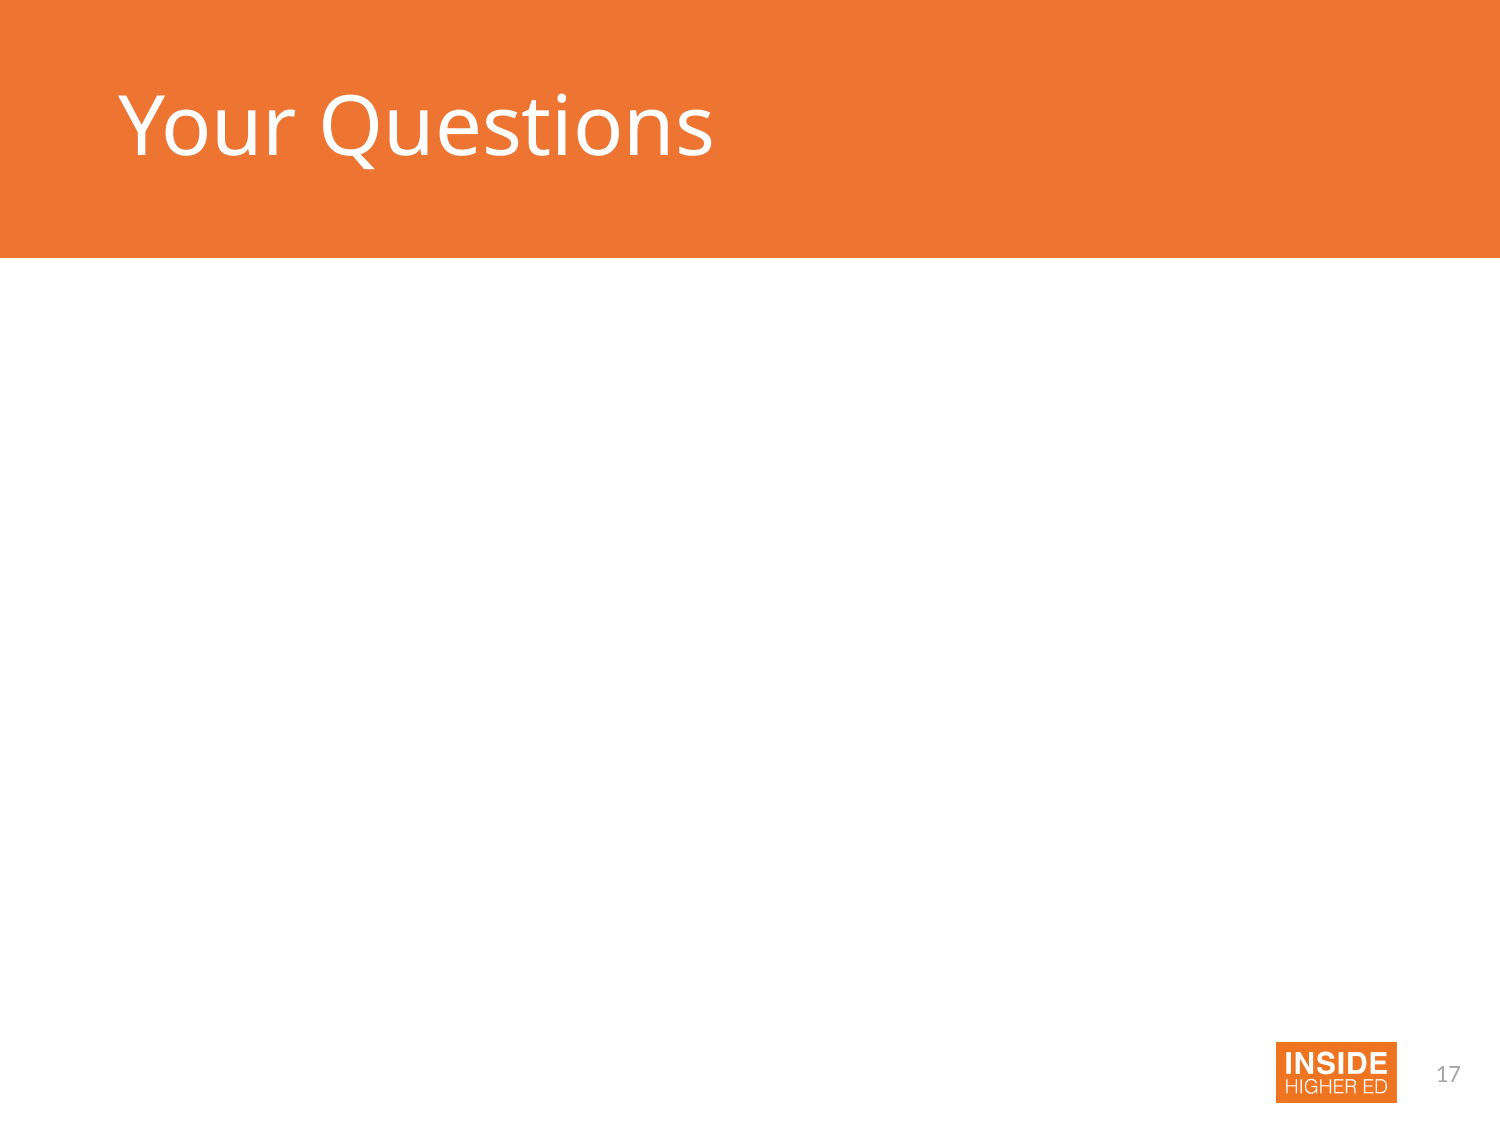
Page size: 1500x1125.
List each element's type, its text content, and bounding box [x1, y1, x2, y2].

picture [1276, 1042, 1397, 1103]
title Your Questions [103, 0, 1397, 256]
